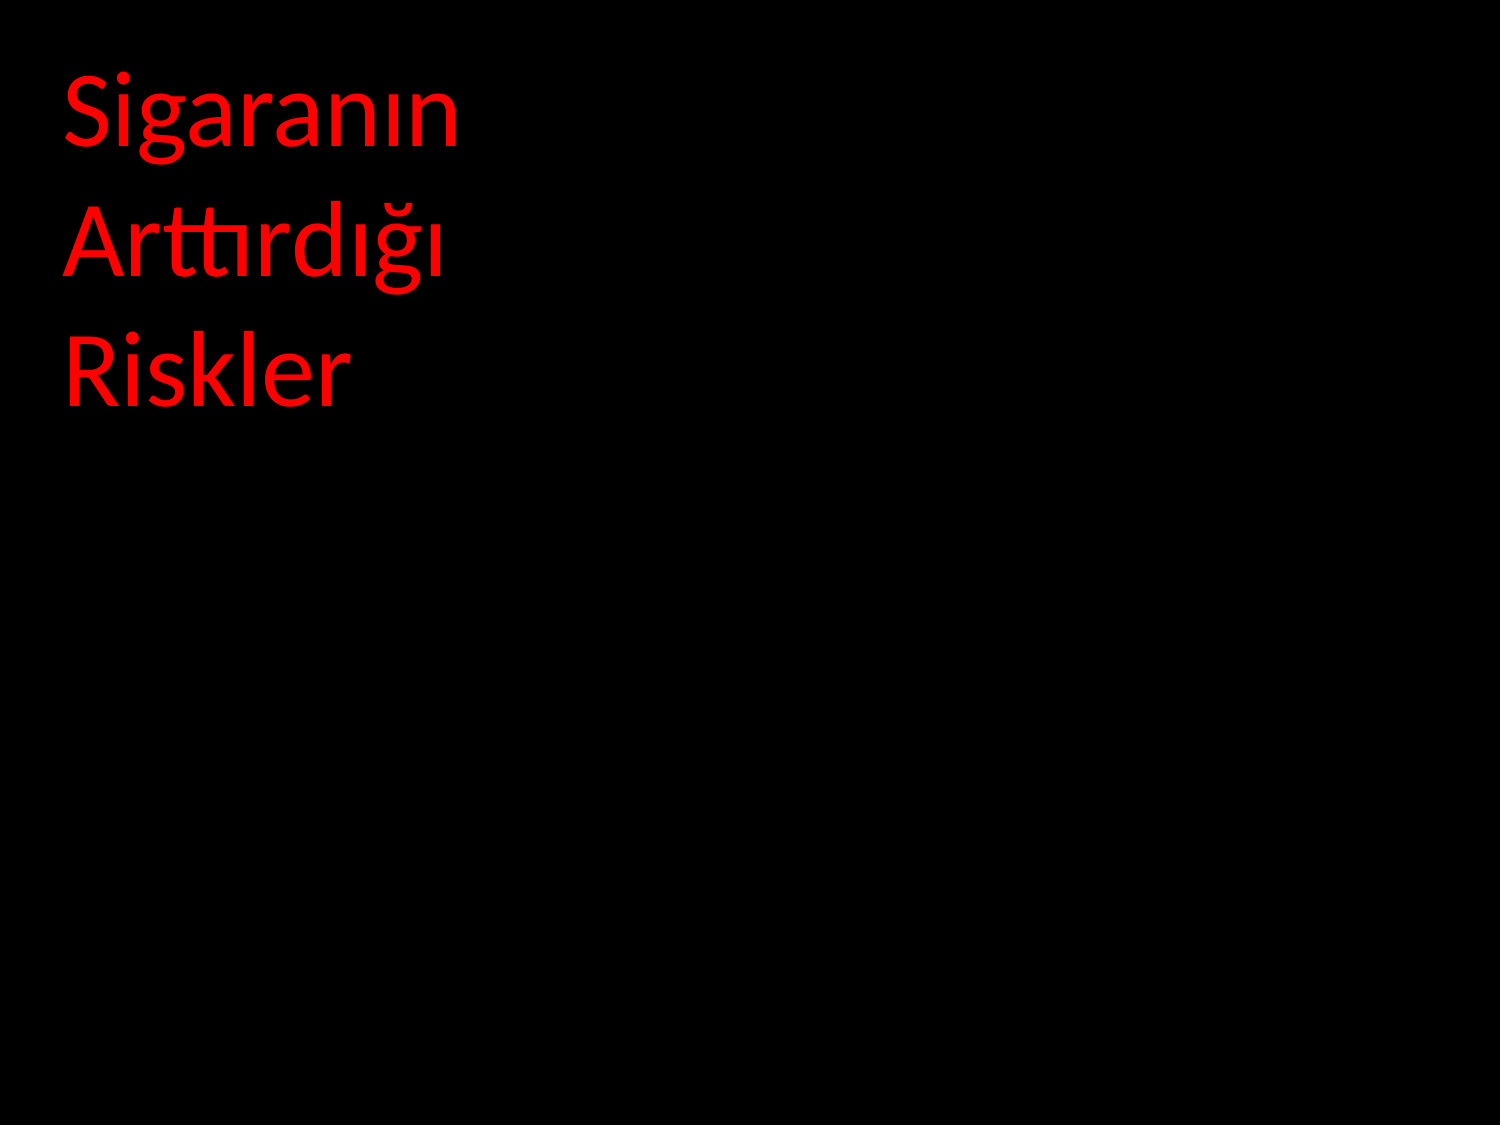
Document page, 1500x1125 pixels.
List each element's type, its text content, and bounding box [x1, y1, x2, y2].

text_box Sigaranın Arttırdığı Riskler [47, 30, 1471, 436]
